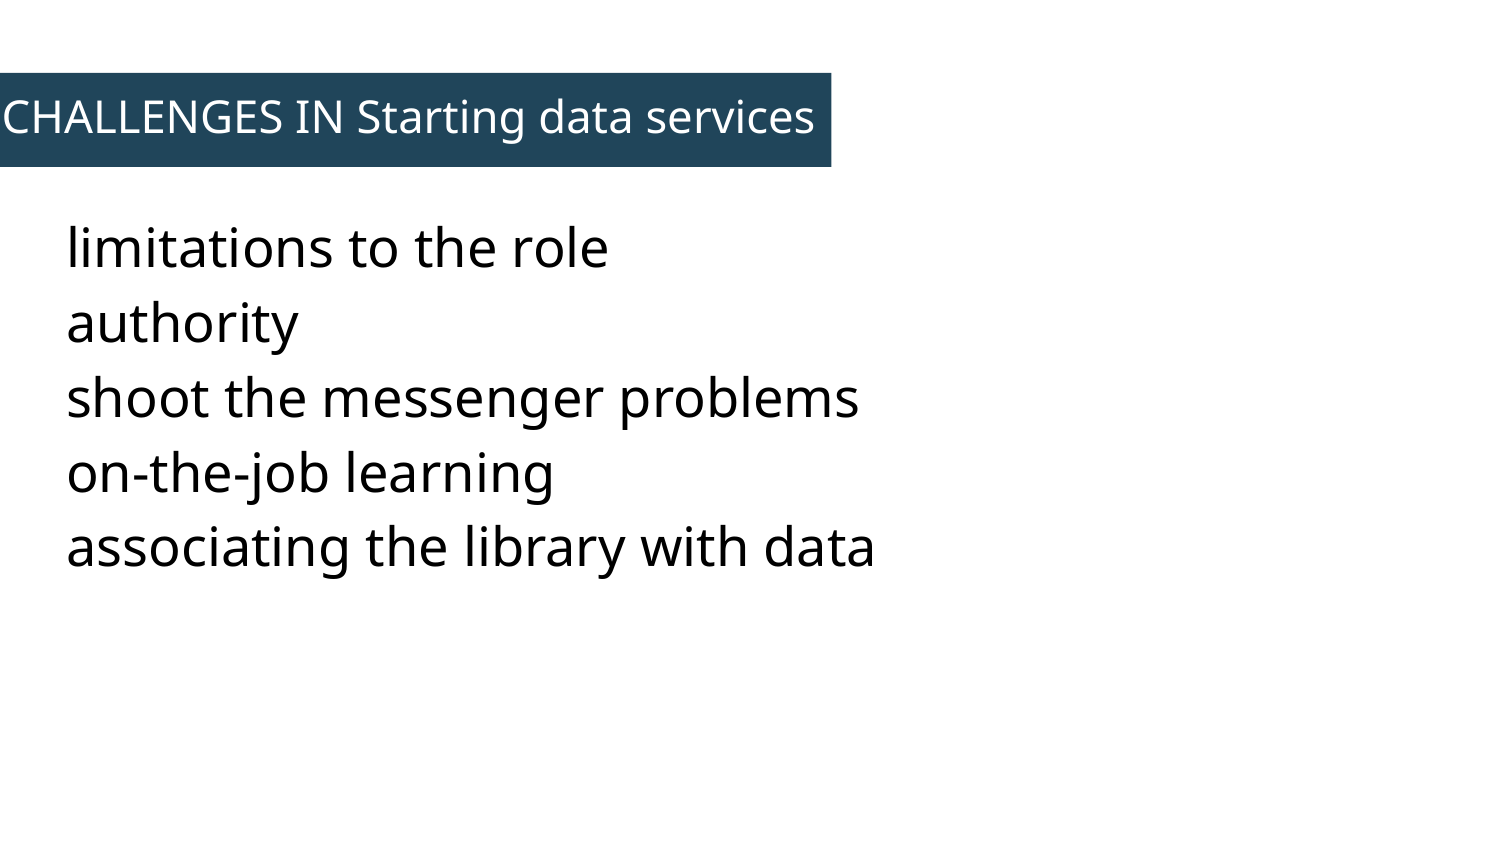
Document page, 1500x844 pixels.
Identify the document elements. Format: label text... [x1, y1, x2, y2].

list limitations to the role authority shoot the messenger problems on-the-job learning associating the library with data [51, 189, 1449, 750]
title CHALLENGES IN Starting data services [0, 72, 832, 167]
